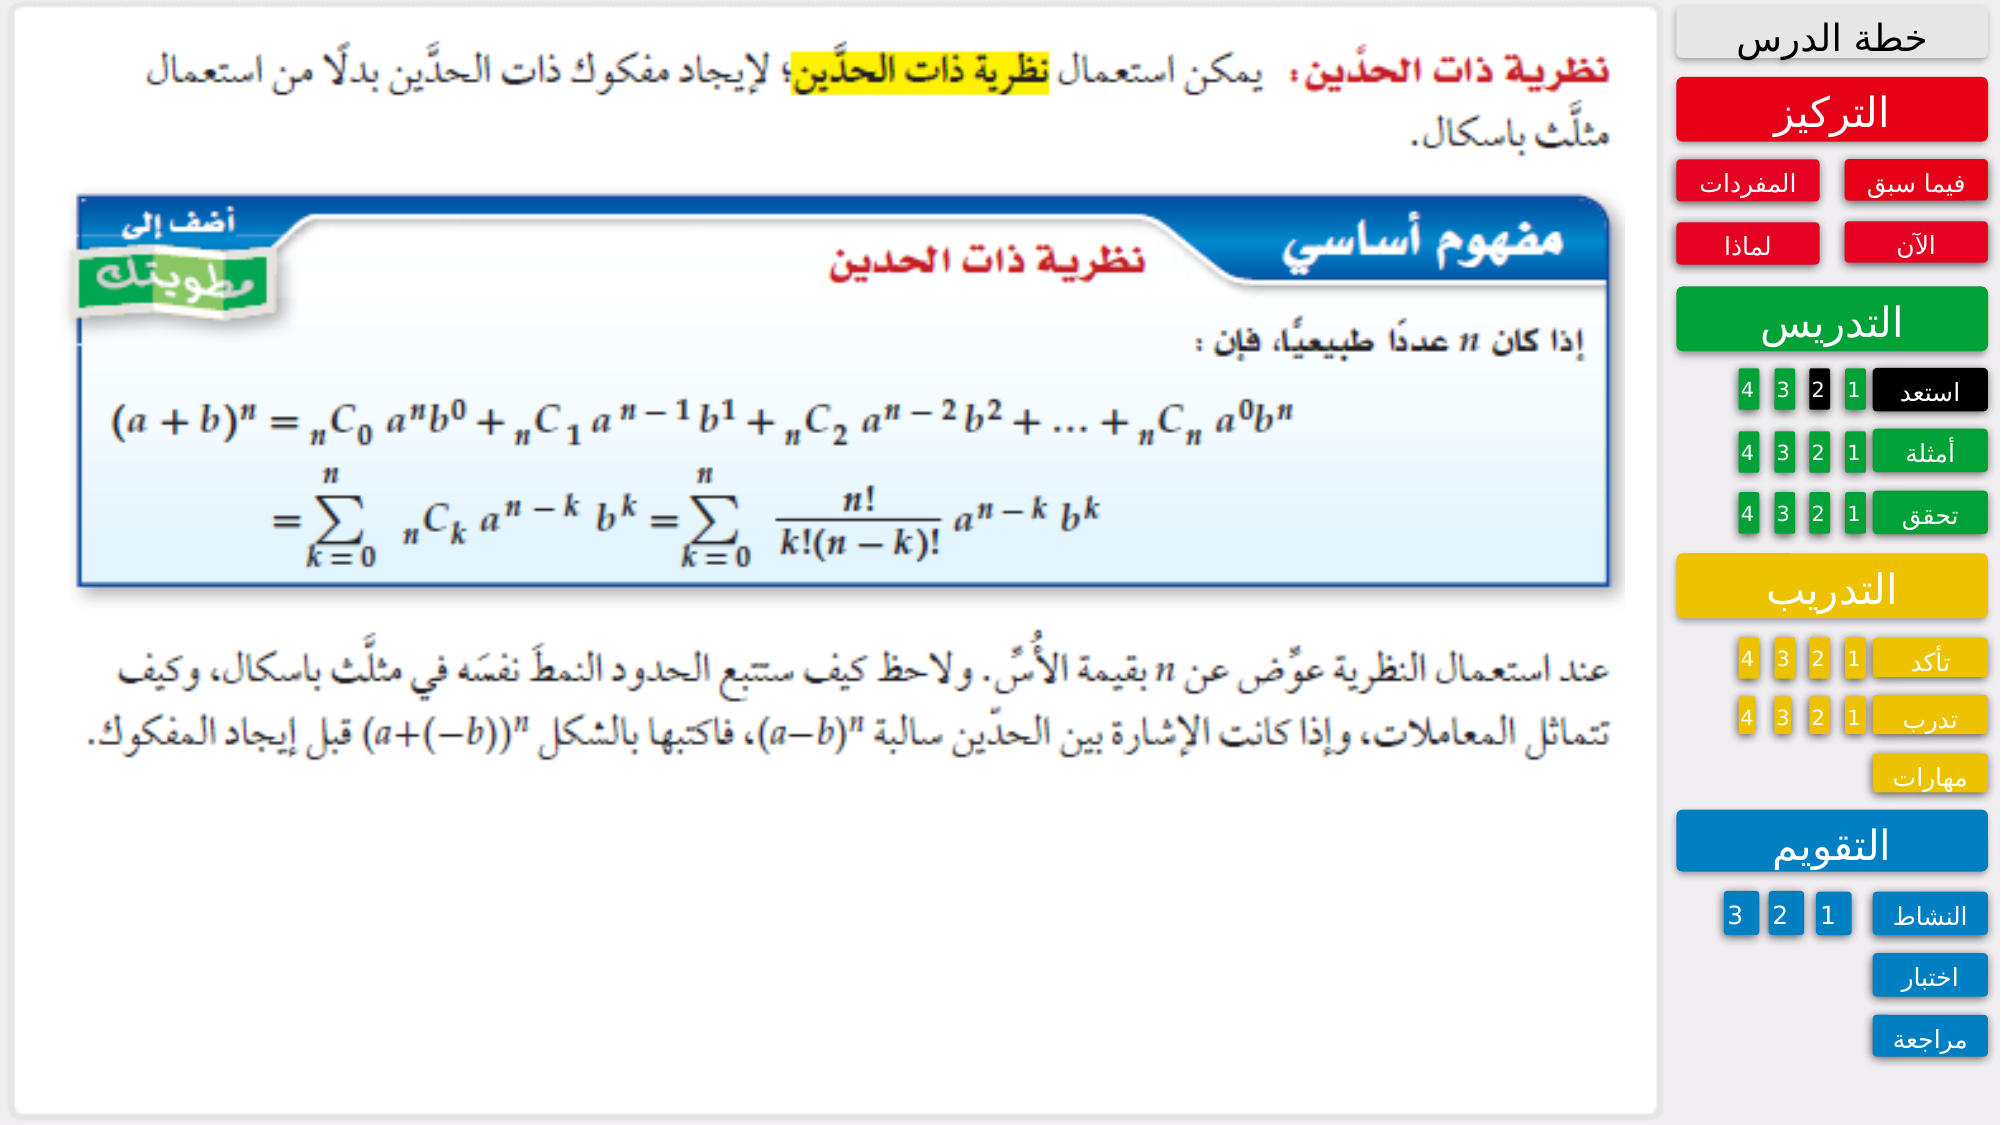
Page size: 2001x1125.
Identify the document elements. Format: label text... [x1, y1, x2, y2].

text_box 4 [1738, 637, 1760, 679]
text_box 1 [1845, 696, 1866, 734]
text_box 3 [1774, 431, 1796, 473]
text_box 4 [1738, 492, 1760, 534]
text_box فيما سبق [1844, 159, 1988, 201]
text_box 3 [1774, 696, 1792, 734]
text_box 1 [1816, 891, 1852, 936]
text_box 1 [1845, 637, 1866, 679]
text_box 3 [1774, 637, 1796, 679]
text_box 2 [1809, 431, 1831, 473]
text_box أمثلة [1872, 428, 1988, 473]
text_box 4 [1738, 431, 1760, 473]
text_box 3 [1723, 890, 1760, 936]
text_box التدريب [1675, 552, 1990, 620]
text_box النشاط [1872, 891, 1988, 936]
text_box 1 [1845, 431, 1866, 473]
text_box 2 [1809, 696, 1831, 734]
text_box 2 [1768, 890, 1805, 936]
text_box التدريس [1675, 285, 1990, 353]
text_box 2 [1809, 492, 1831, 534]
picture [0, 0, 2001, 1125]
text_box خطة الدرس [1675, 4, 1990, 59]
text_box الآن [1844, 221, 1988, 263]
text_box تحقق [1872, 490, 1988, 535]
text_box مراجعة [1872, 1014, 1988, 1057]
text_box 4 [1738, 368, 1760, 410]
text_box 2 [1809, 368, 1831, 410]
text_box اختبار [1872, 953, 1988, 997]
text_box 1 [1845, 368, 1866, 410]
text_box المفردات [1676, 159, 1820, 202]
text_box مهارات [1872, 753, 1988, 793]
text_box 4 [1738, 696, 1756, 734]
text_box استعد [1873, 367, 1988, 412]
text_box تأكد [1873, 637, 1988, 678]
text_box لماذا [1676, 222, 1820, 265]
text_box 3 [1774, 492, 1796, 534]
text_box 1 [1845, 492, 1866, 534]
text_box التقويم [1675, 808, 1990, 873]
text_box 2 [1809, 637, 1831, 679]
text_box التركيز [1675, 75, 1990, 143]
text_box تدرب [1872, 694, 1988, 735]
text_box 3 [1774, 368, 1796, 410]
